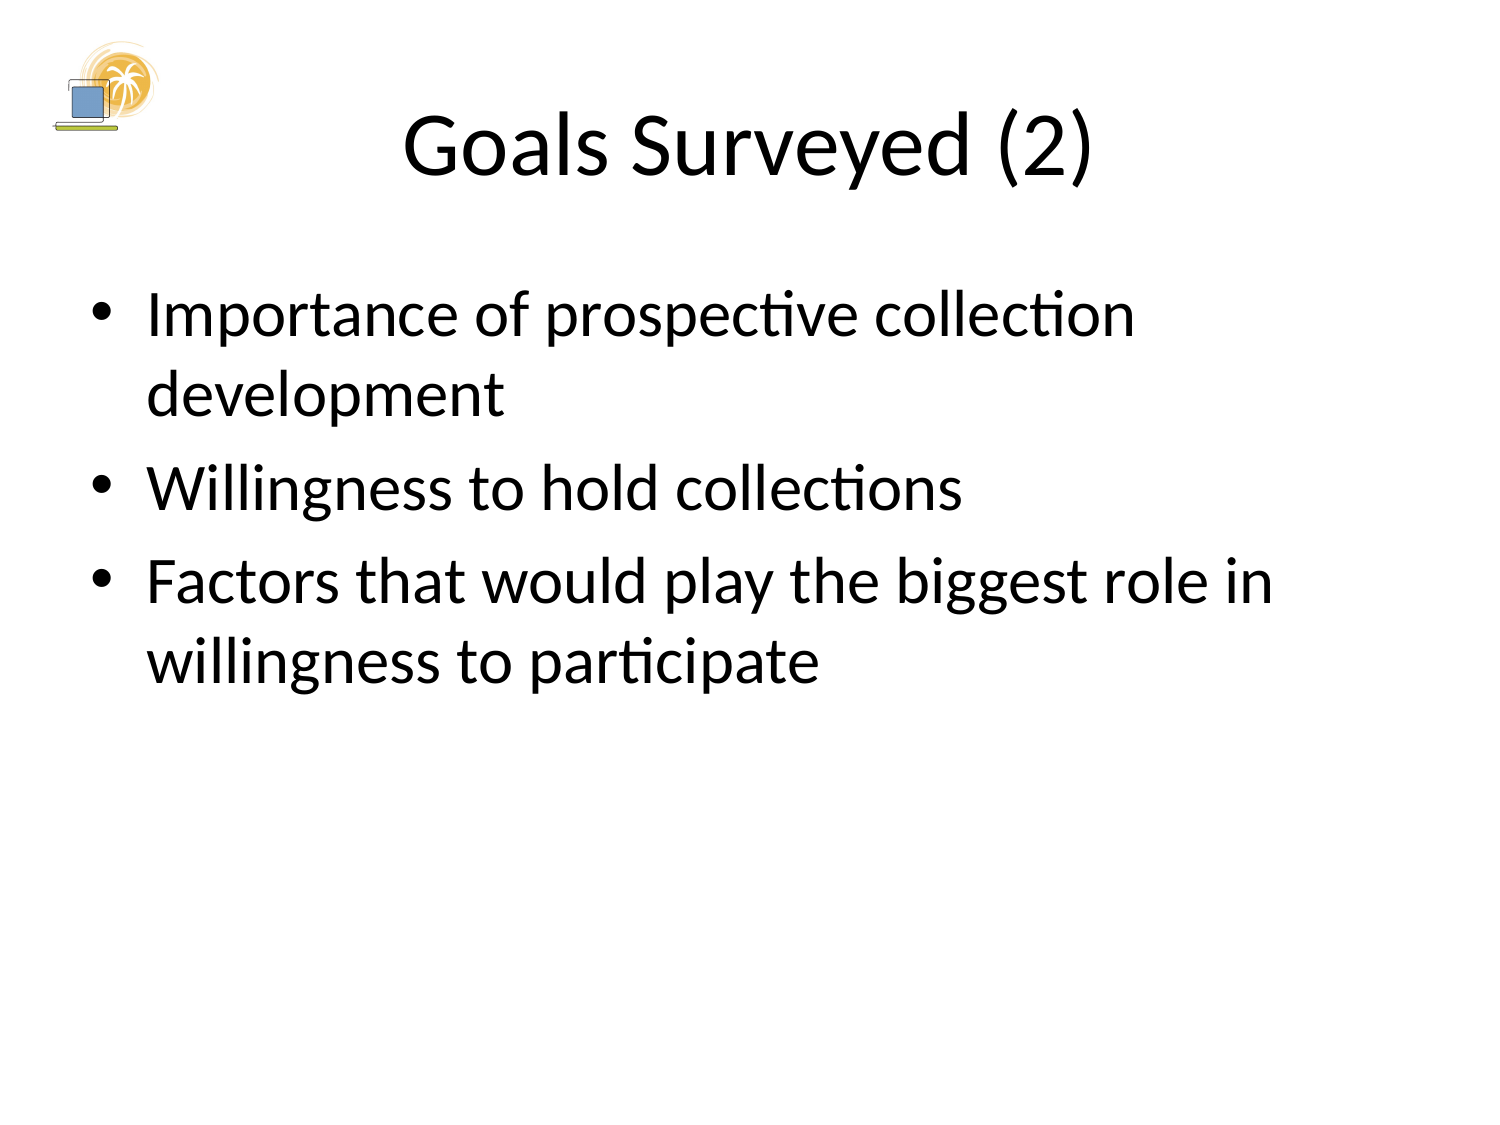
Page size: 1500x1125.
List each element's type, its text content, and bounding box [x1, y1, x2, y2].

title Goals Surveyed (2) [75, 45, 1425, 233]
list Importance of prospective collection development Willingness to hold collections Factors that would play the biggest role in willingness to participate [75, 262, 1425, 1005]
picture [49, 37, 161, 135]
